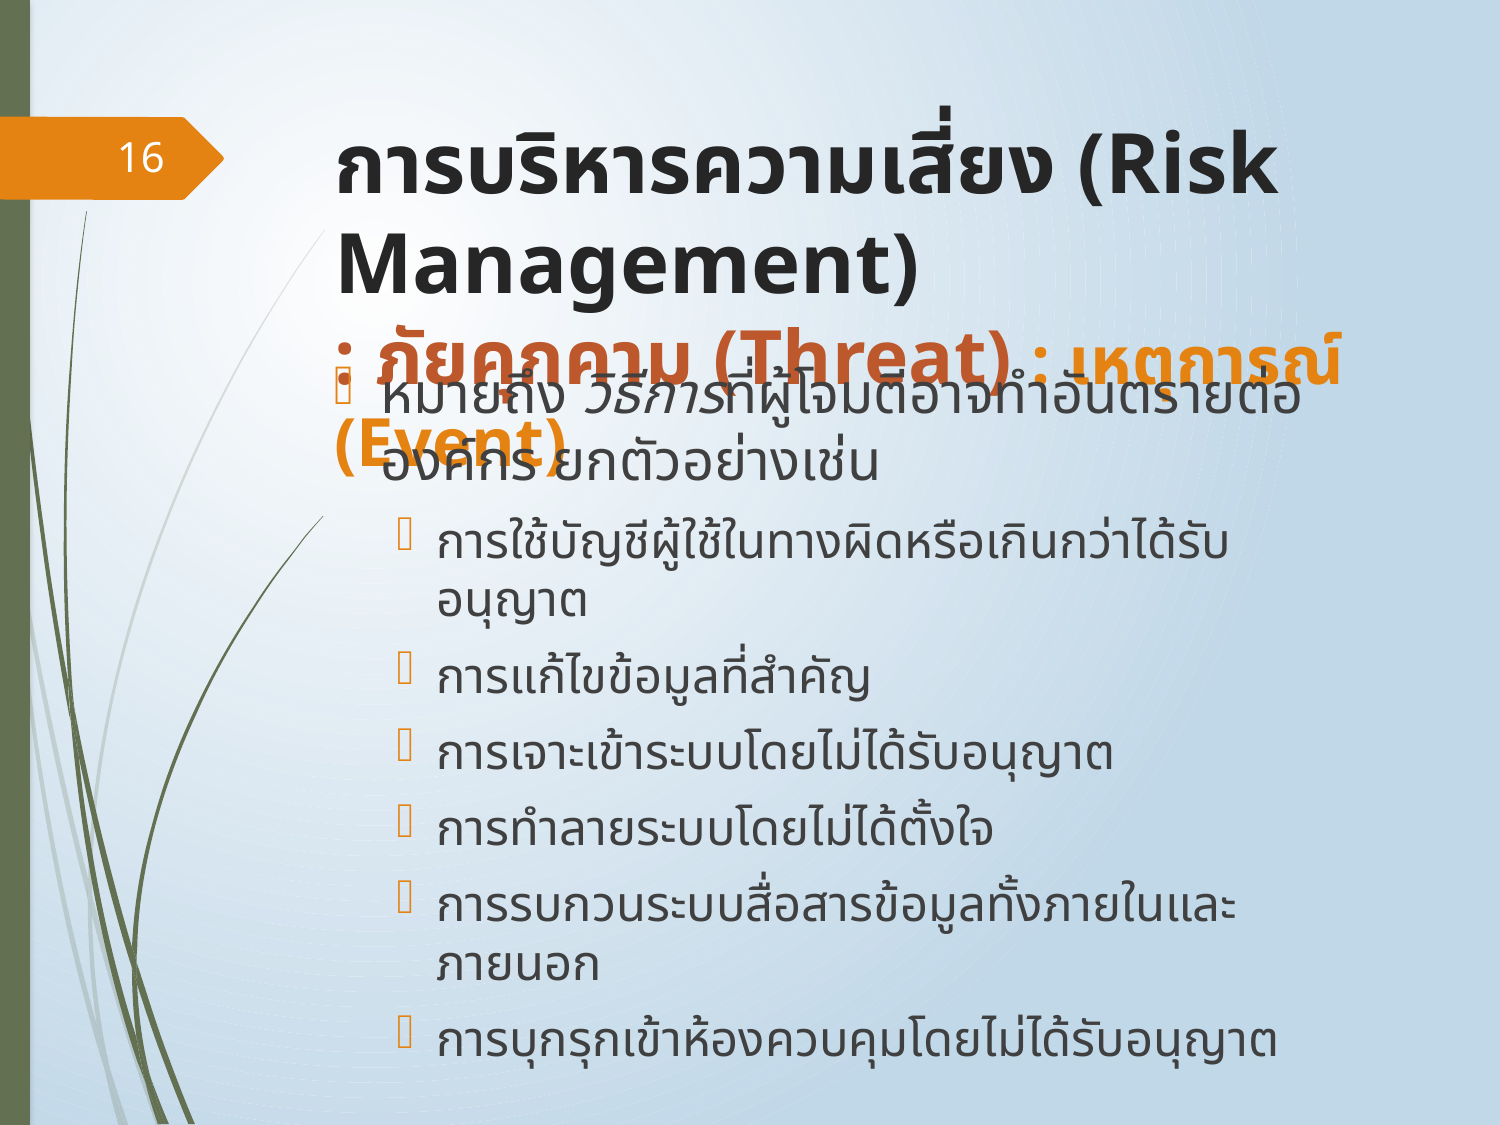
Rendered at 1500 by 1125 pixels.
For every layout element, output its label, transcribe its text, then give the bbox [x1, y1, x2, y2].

slide_number 16 [83, 129, 180, 190]
list หมายถึง วิธีการที่ผู้โจมตีอาจทำอันตรายต่อองค์กร ยกตัวอย่างเช่น การใช้บัญชีผู้ใช้ในทางผิดหรือเกินกว่าได้รับอนุญาต การแก้ไขข้อมูลที่สำคัญ การเจาะเข้าระบบโดยไม่ได้รับอนุญาต การทำลายระบบโดยไม่ได้ตั้งใจ การรบกวนระบบสื่อสารข้อมูลทั้งภายในและภายนอก การบุกรุกเข้าห้องควบคุมโดยไม่ได้รับอนุญาต [318, 350, 1400, 1074]
title การบริหารความเสี่ยง (Risk Management) : ภัยคุกคาม (Threat) : เหตุการณ์ (Event) [319, 102, 1400, 313]
